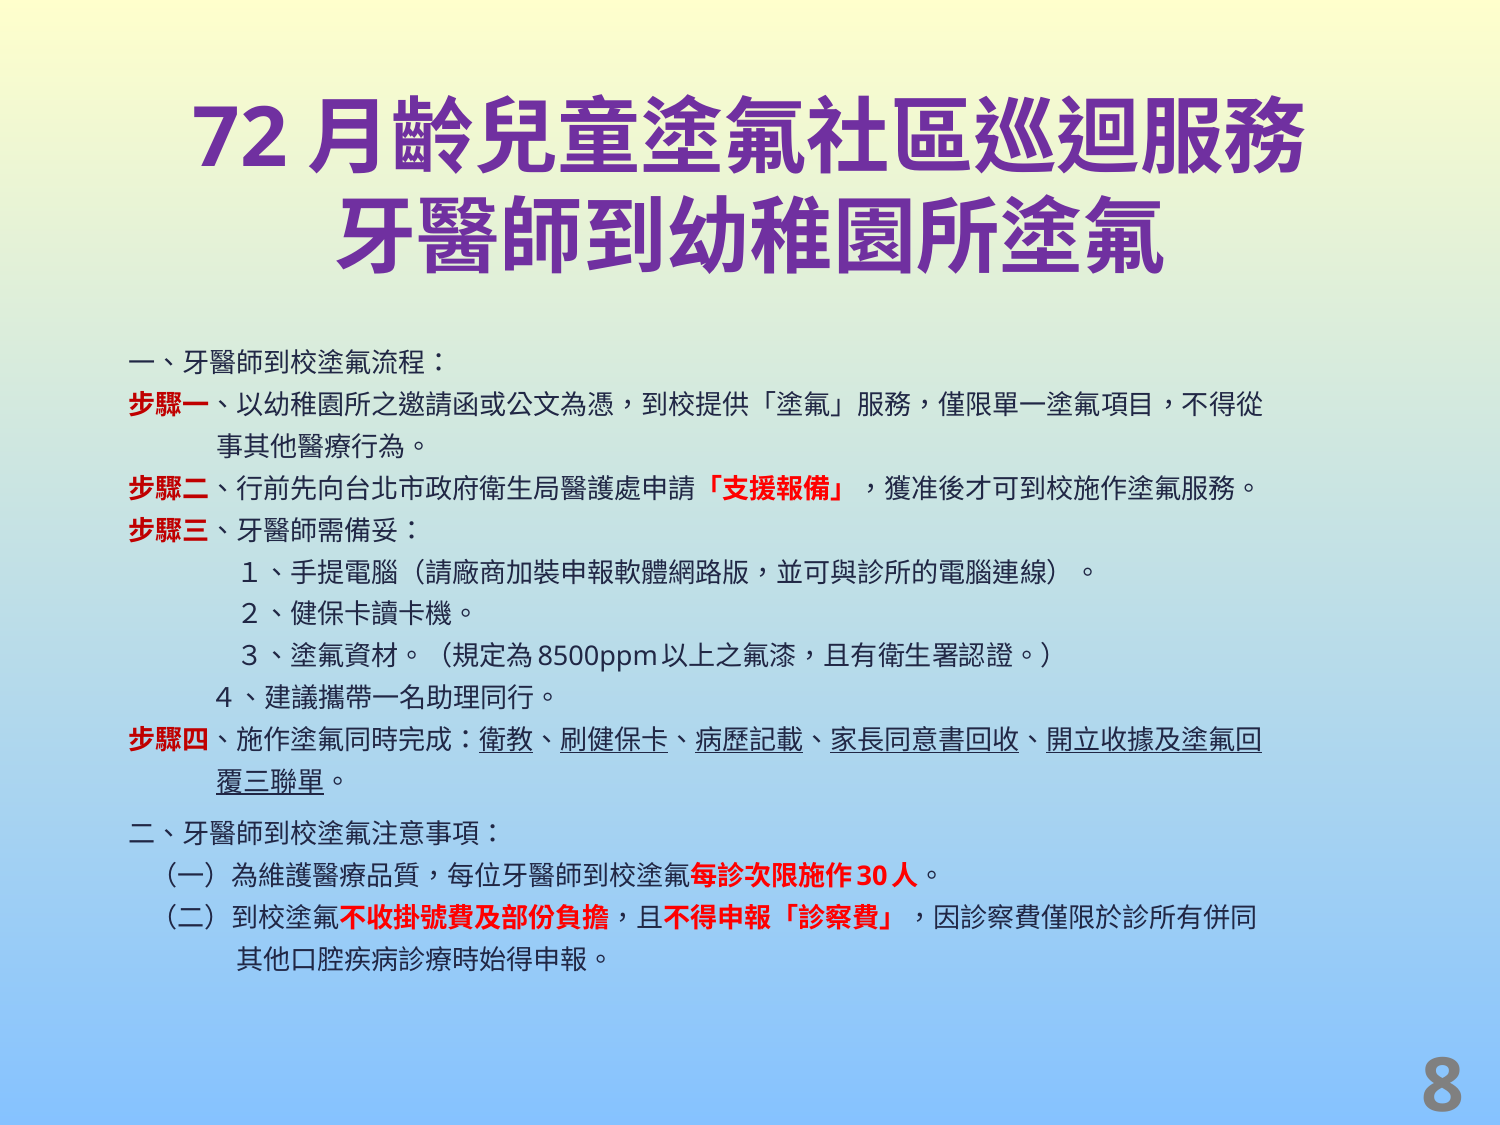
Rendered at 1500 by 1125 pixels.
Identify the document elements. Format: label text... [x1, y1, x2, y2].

list 一、牙醫師到校塗氟流程： 步驟一、以幼稚園所之邀請函或公文為憑，到校提供「塗氟」服務，僅限單一塗氟項目，不得從 事其他醫療行為。 步驟二、行前先向台北市政府衛生局醫護處申請「支援報備」，獲准後才可到校施作塗氟服務。 步驟三、牙醫師需備妥： １、手提電腦（請廠商加裝申報軟體網路版，並可與診所的電腦連線）。 ２、健保卡讀卡機。 ３、塗氟資材。（規定為8500ppm以上之氟漆，且有衛生署認證。） ４、建議攜帶一名助理同行。 步驟四、施作塗氟同時完成：衛教、刷健保卡、病歷記載、家長同意書回收、開立收據及塗氟回 覆三聯單。 二、牙醫師到校塗氟注意事項： （一）為維護醫療品質，每位牙醫師到校塗氟每診次限施作30人。 （二）到校塗氟不收掛號費及部份負擔，且不得申報「診察費」，因診察費僅限於診所有併同 其他口腔疾病診療時始得申報。 [113, 338, 1389, 988]
title 72月齡兒童塗氟社區巡迴服務 牙醫師到幼稚園所塗氟 [112, 42, 1388, 291]
slide_number 8 [1381, 1050, 1500, 1125]
